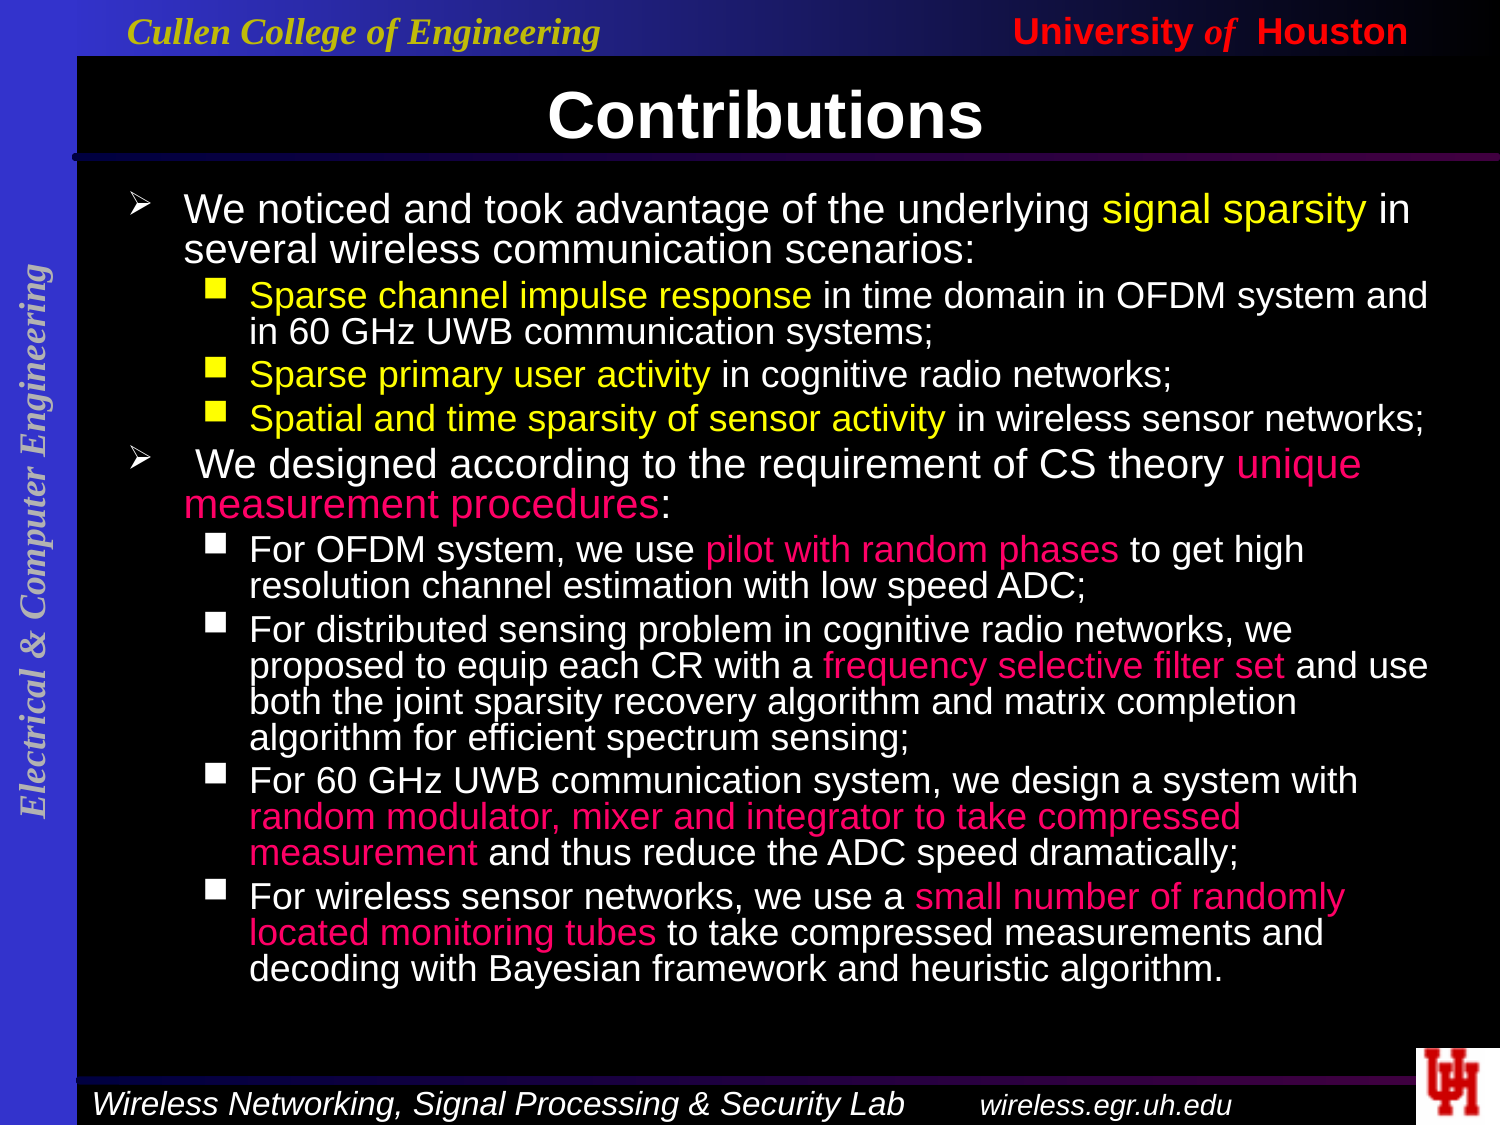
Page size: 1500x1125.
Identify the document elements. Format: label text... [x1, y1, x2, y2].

title Contributions [81, 62, 1450, 161]
list We noticed and took advantage of the underlying signal sparsity in several wireless communication scenarios: Sparse channel impulse response in time domain in OFDM system and in 60 GHz UWB communication systems; Sparse primary user activity in cognitive radio networks; Spatial and time sparsity of sensor activity in wireless sensor networks; We designed according to the requirement of CS theory unique measurement procedures: For OFDM system, we use pilot with random phases to get high resolution channel estimation with low speed ADC; For distributed sensing problem in cognitive radio networks, we proposed to equip each CR with a frequency selective filter set and use both the joint sparsity recovery algorithm and matrix completion algorithm for efficient spectrum sensing; For 60 GHz UWB communication system, we design a system with random modulator, mixer and integrator to take compressed measurement and thus reduce the ADC speed dramatically; For wireless sensor networks, we use a small number of randomly located monitoring tubes to take compressed measurements and decoding with Bayesian framework and heuristic algorithm. [111, 184, 1463, 1071]
picture [1416, 1048, 1500, 1125]
